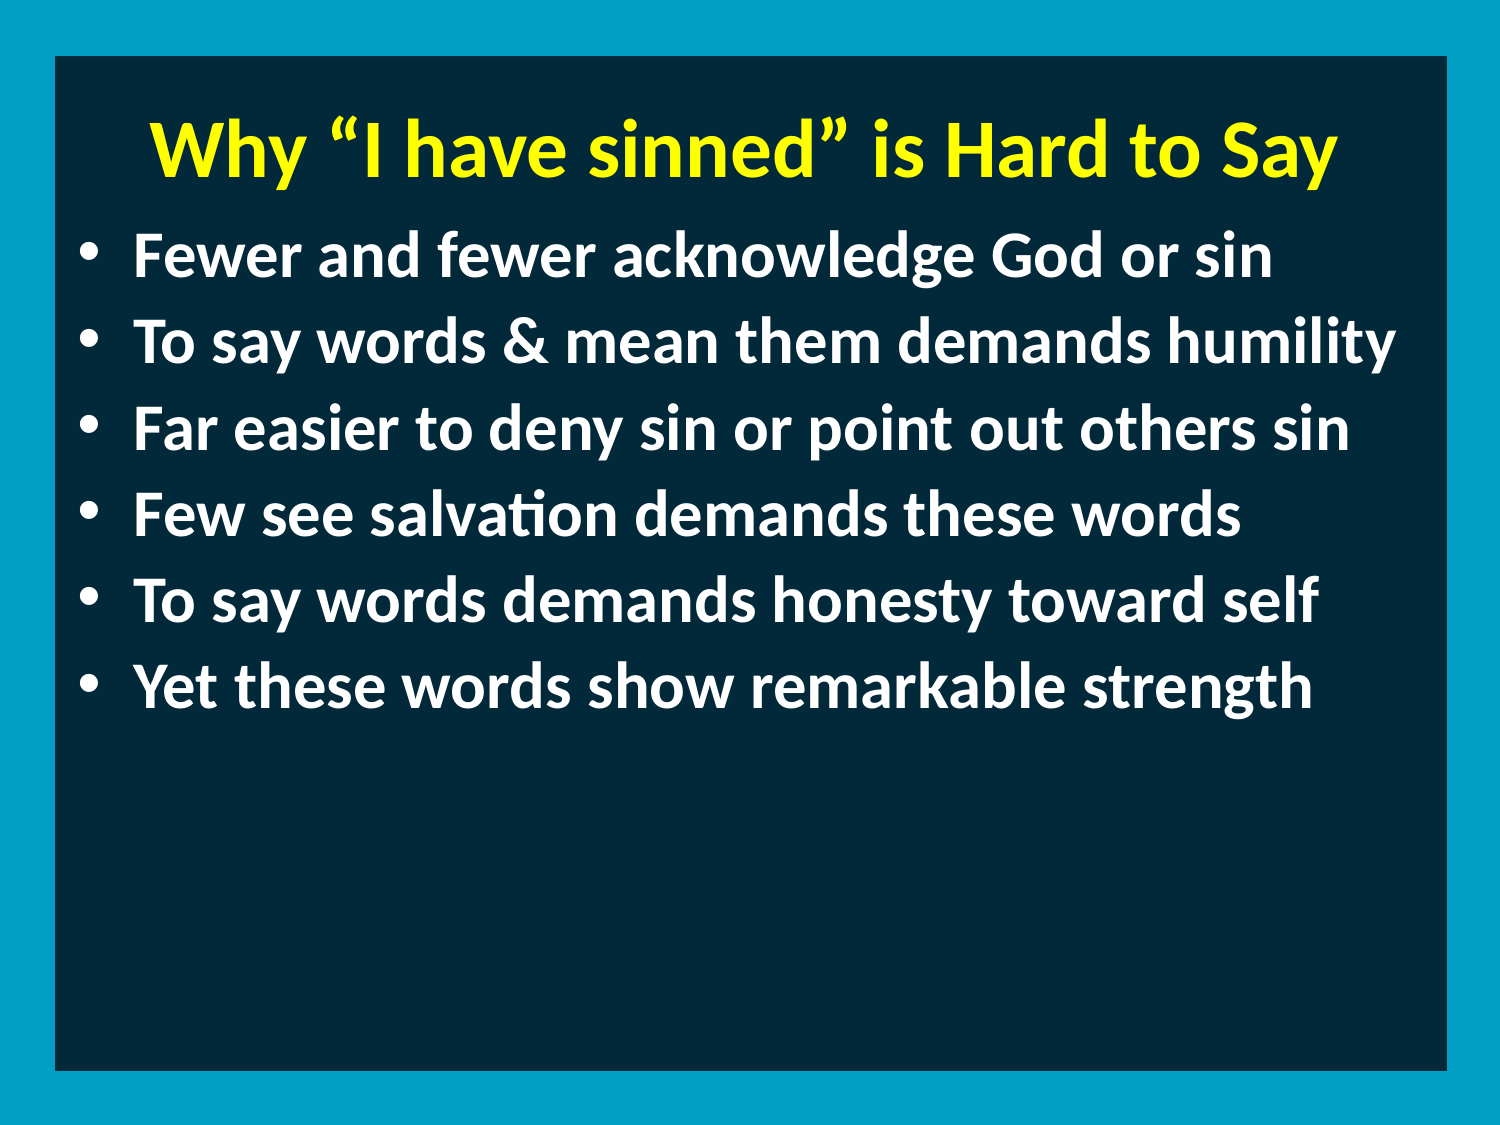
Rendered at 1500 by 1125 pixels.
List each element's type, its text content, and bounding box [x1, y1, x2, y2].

text_box Why “I have sinned” is Hard to Say Fewer and fewer acknowledge God or sin To say words & mean them demands humility Far easier to deny sin or point out others sin Few see salvation demands these words To say words demands honesty toward self Yet these words show remarkable strength [61, 71, 1428, 730]
